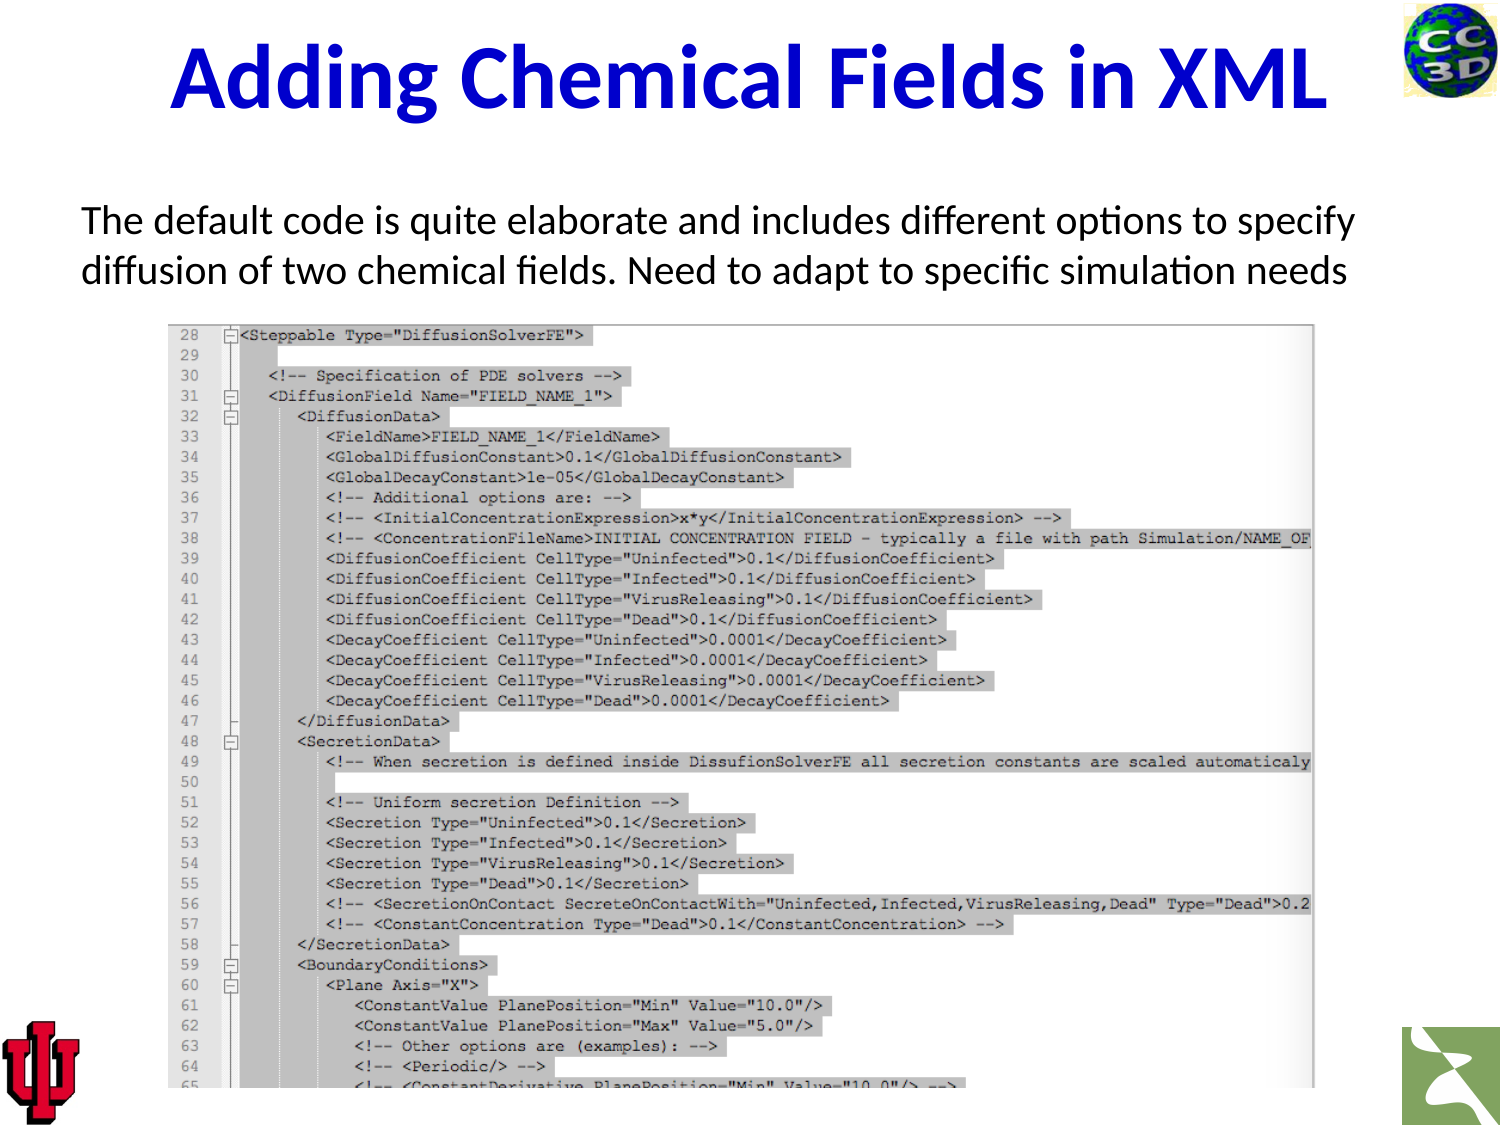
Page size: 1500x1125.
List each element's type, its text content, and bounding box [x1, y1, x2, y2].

picture [1402, 0, 1500, 102]
picture [0, 1020, 80, 1125]
title Adding Chemical Fields in XML [75, 0, 1425, 143]
list The default code is quite elaborate and includes different options to specify diffusion of two chemical fields. Need to adapt to specific simulation needs [66, 185, 1416, 1028]
picture [1402, 1027, 1500, 1125]
picture [167, 324, 1316, 1089]
